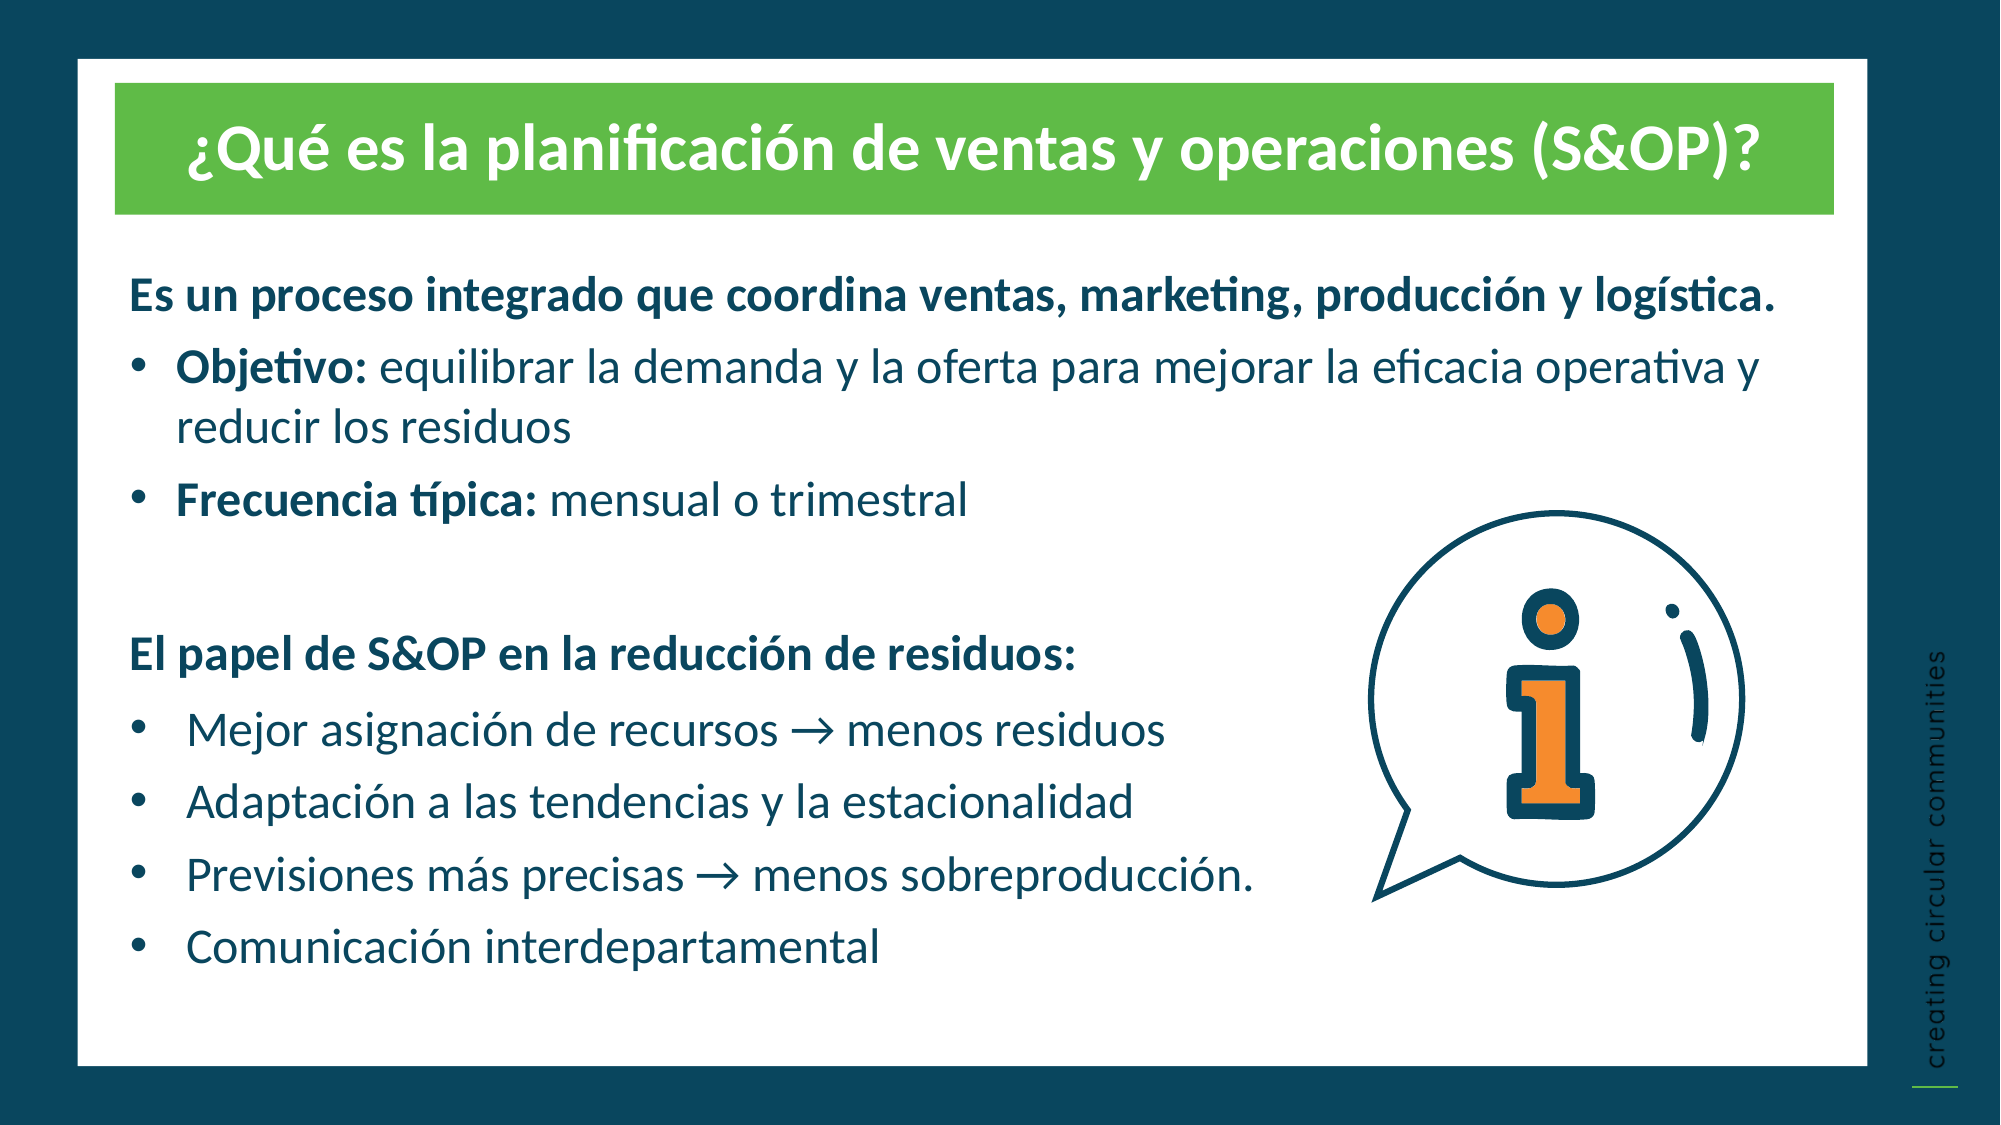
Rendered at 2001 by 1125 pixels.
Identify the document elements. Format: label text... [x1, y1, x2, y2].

text_box Es un proceso integrado que coordina ventas, marketing, producción y logística. Objetivo: equilibrar la demanda y la oferta para mejorar la eficacia operativa y reducir los residuos Frecuencia típica: mensual o trimestral El papel de S&OP en la reducción de residuos: Mejor asignación de recursos → menos residuos Adaptación a las tendencias y la estacionalidad Previsiones más precisas → menos sobreproducción. Comunicación interdepartamental [114, 253, 1865, 982]
list ¿Qué es la planificación de ventas y operaciones (S&OP)? [114, 82, 1834, 215]
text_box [1371, 513, 1743, 885]
